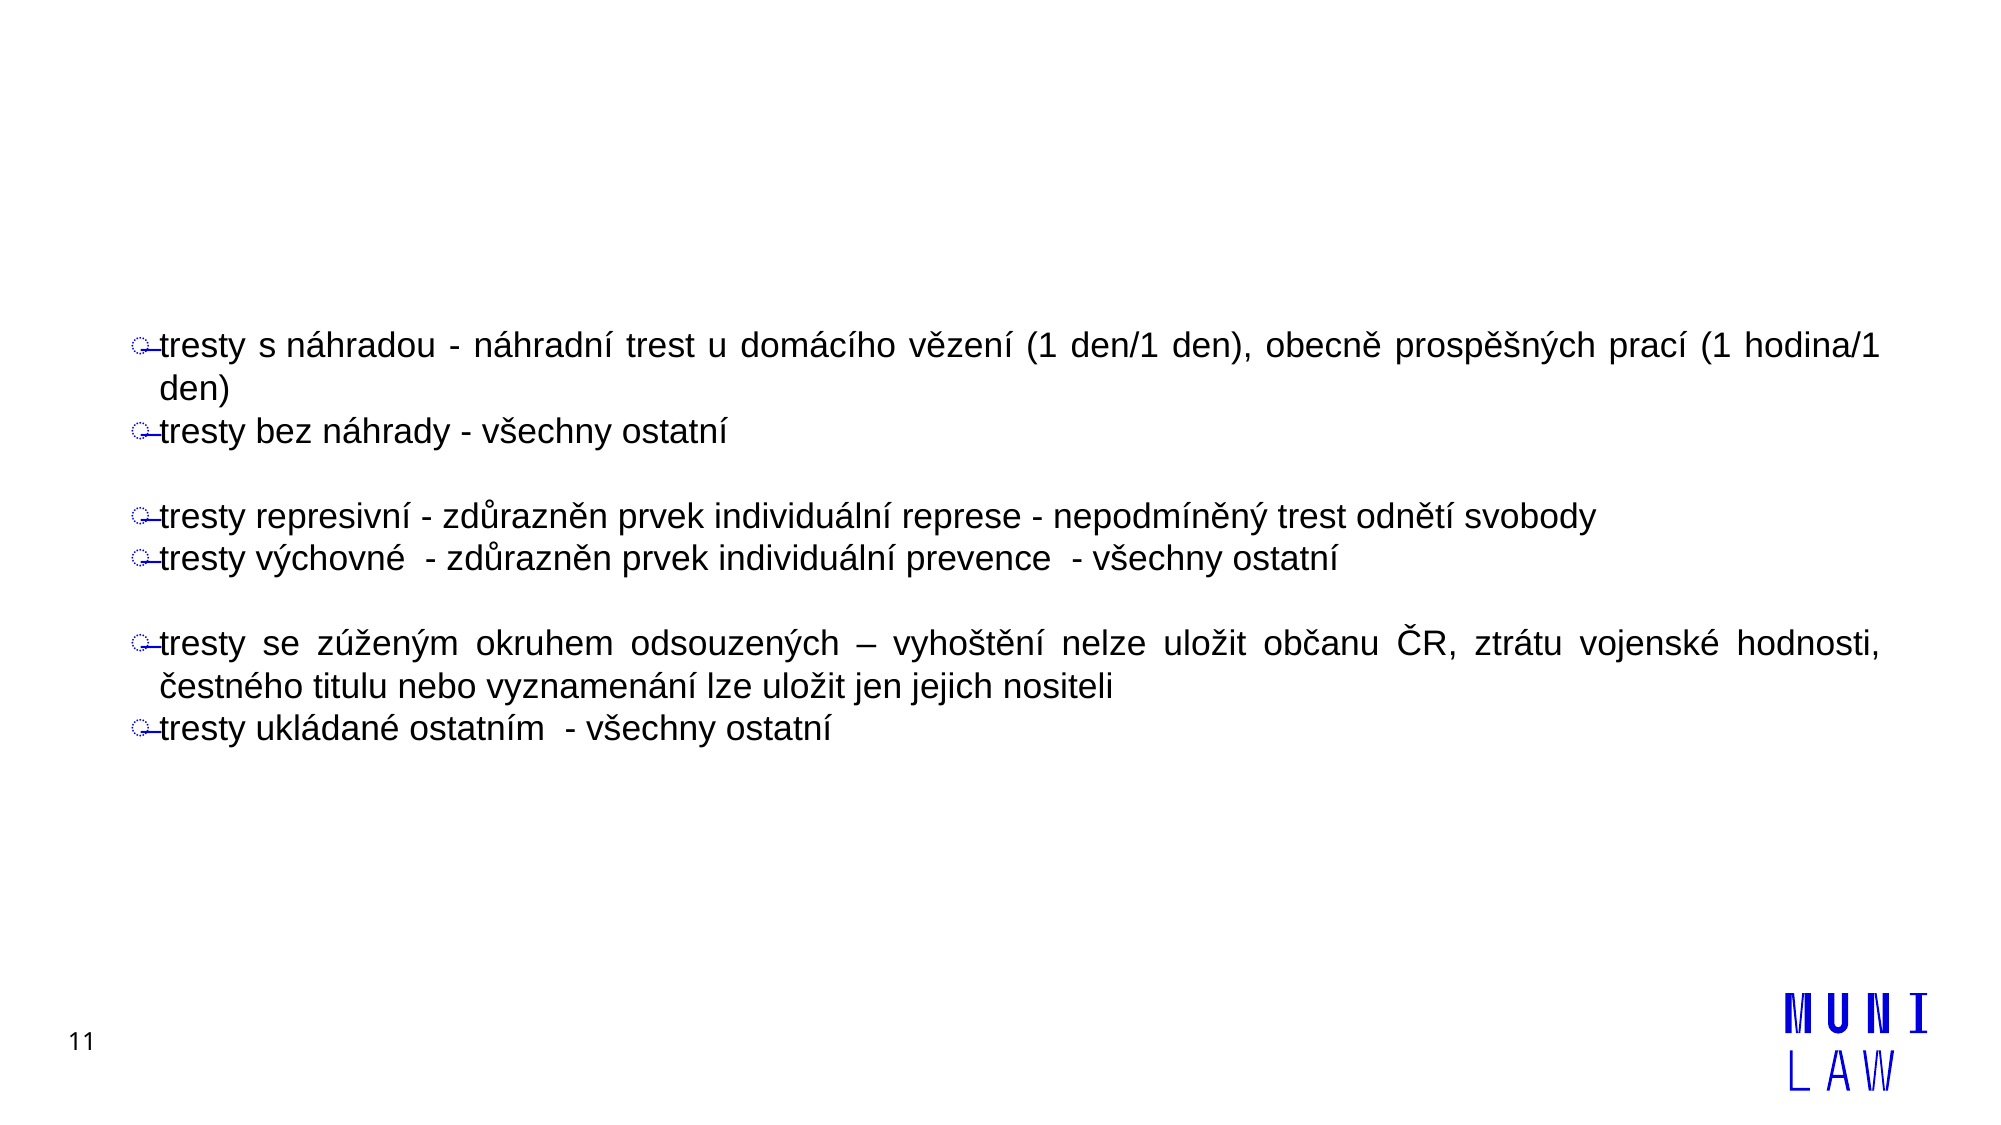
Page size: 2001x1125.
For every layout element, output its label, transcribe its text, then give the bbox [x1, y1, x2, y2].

slide_number 11 [67, 1021, 110, 1063]
list tresty s náhradou - náhradní trest u domácího vězení (1 den/1 den), obecně prospěšných prací (1 hodina/1 den) tresty bez náhrady - všechny ostatní tresty represivní - zdůrazněn prvek individuální represe - nepodmíněný trest odnětí svobody tresty výchovné - zdůrazněn prvek individuální prevence - všechny ostatní tresty se zúženým okruhem odsouzených – vyhoštění nelze uložit občanu ČR, ztrátu vojenské hodnosti, čestného titulu nebo vyznamenání lze uložit jen jejich nositeli tresty ukládané ostatním - všechny ostatní [118, 277, 1883, 957]
